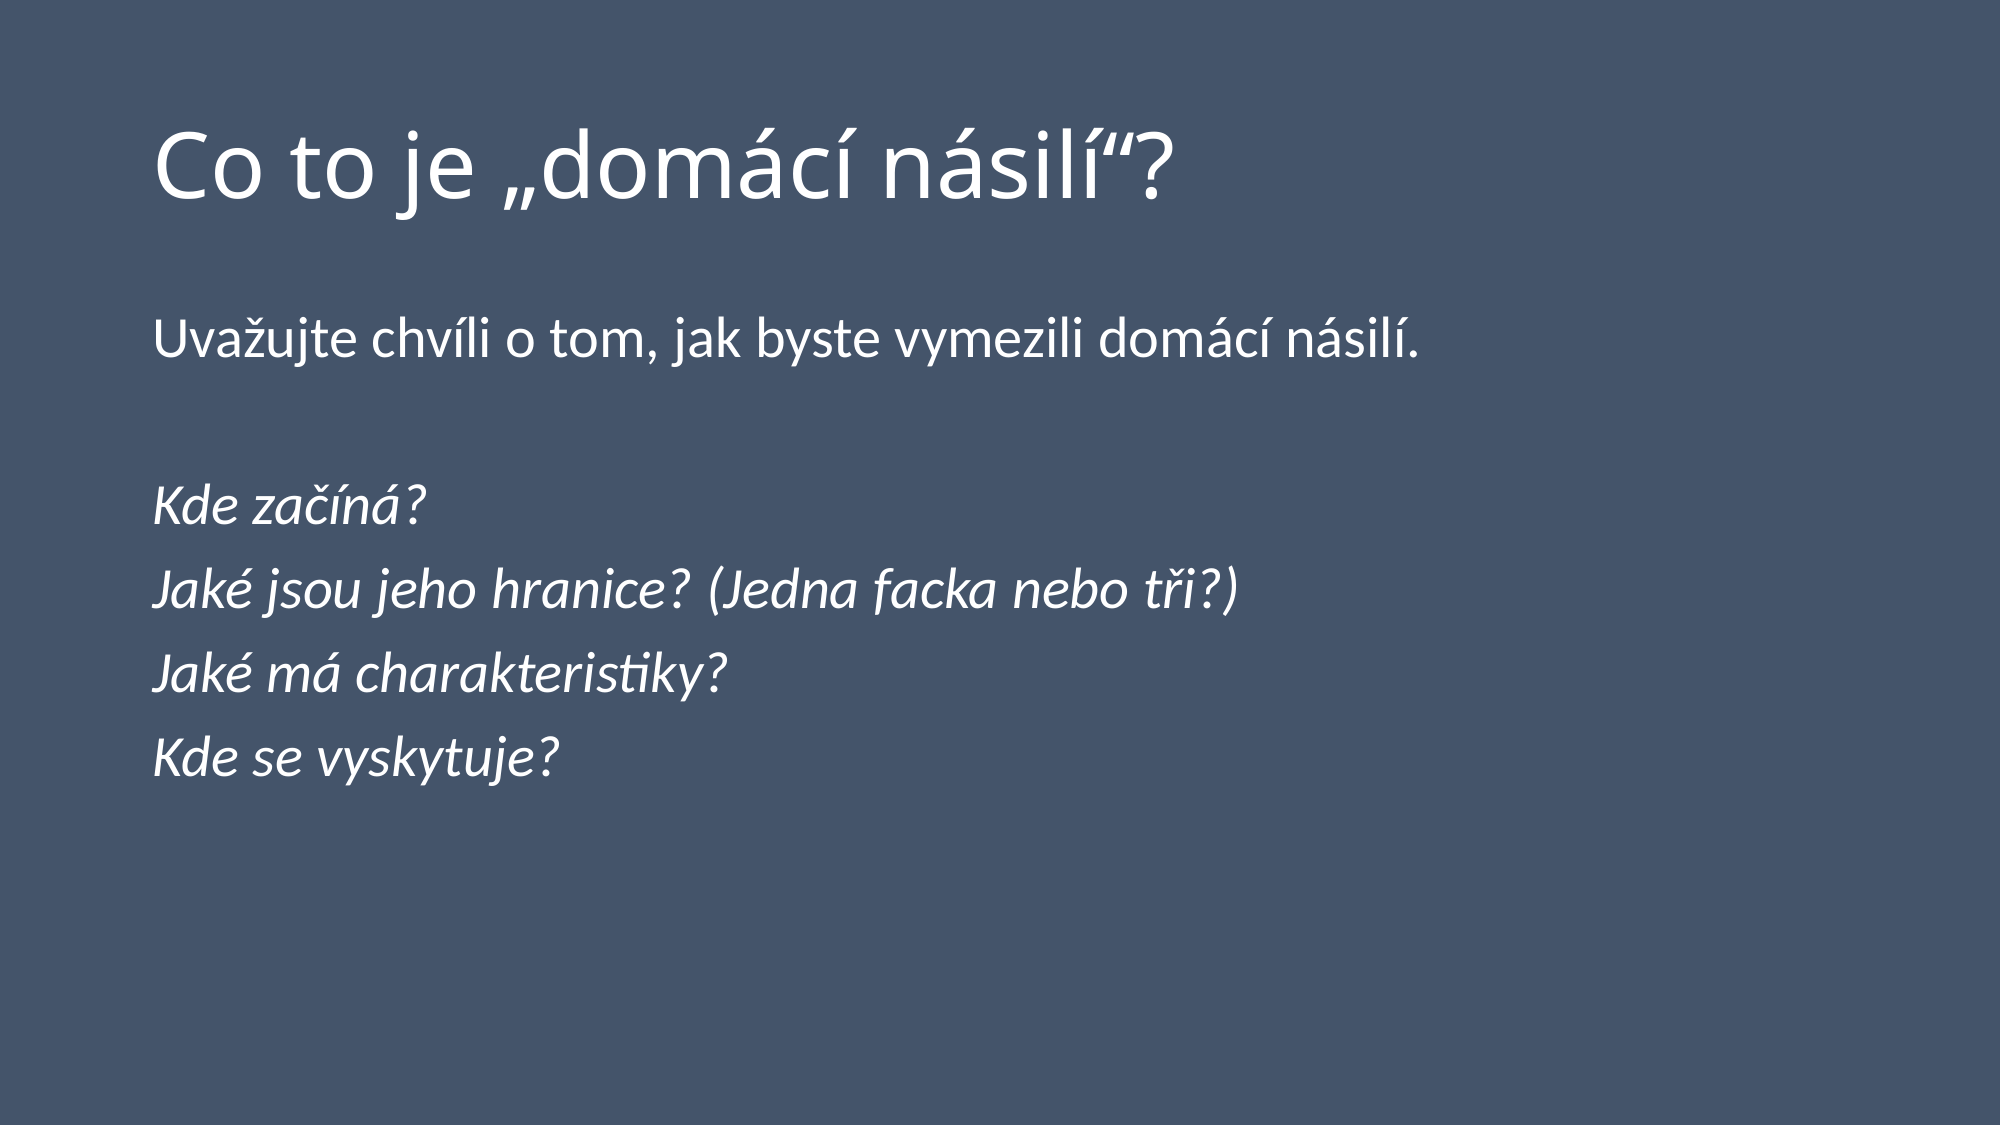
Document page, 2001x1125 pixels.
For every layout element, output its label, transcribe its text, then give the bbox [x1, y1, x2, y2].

title Co to je „domácí násilí“? [137, 59, 1863, 278]
list Uvažujte chvíli o tom, jak byste vymezili domácí násilí. Kde začíná? Jaké jsou jeho hranice? (Jedna facka nebo tři?) Jaké má charakteristiky? Kde se vyskytuje? [137, 299, 1863, 1014]
